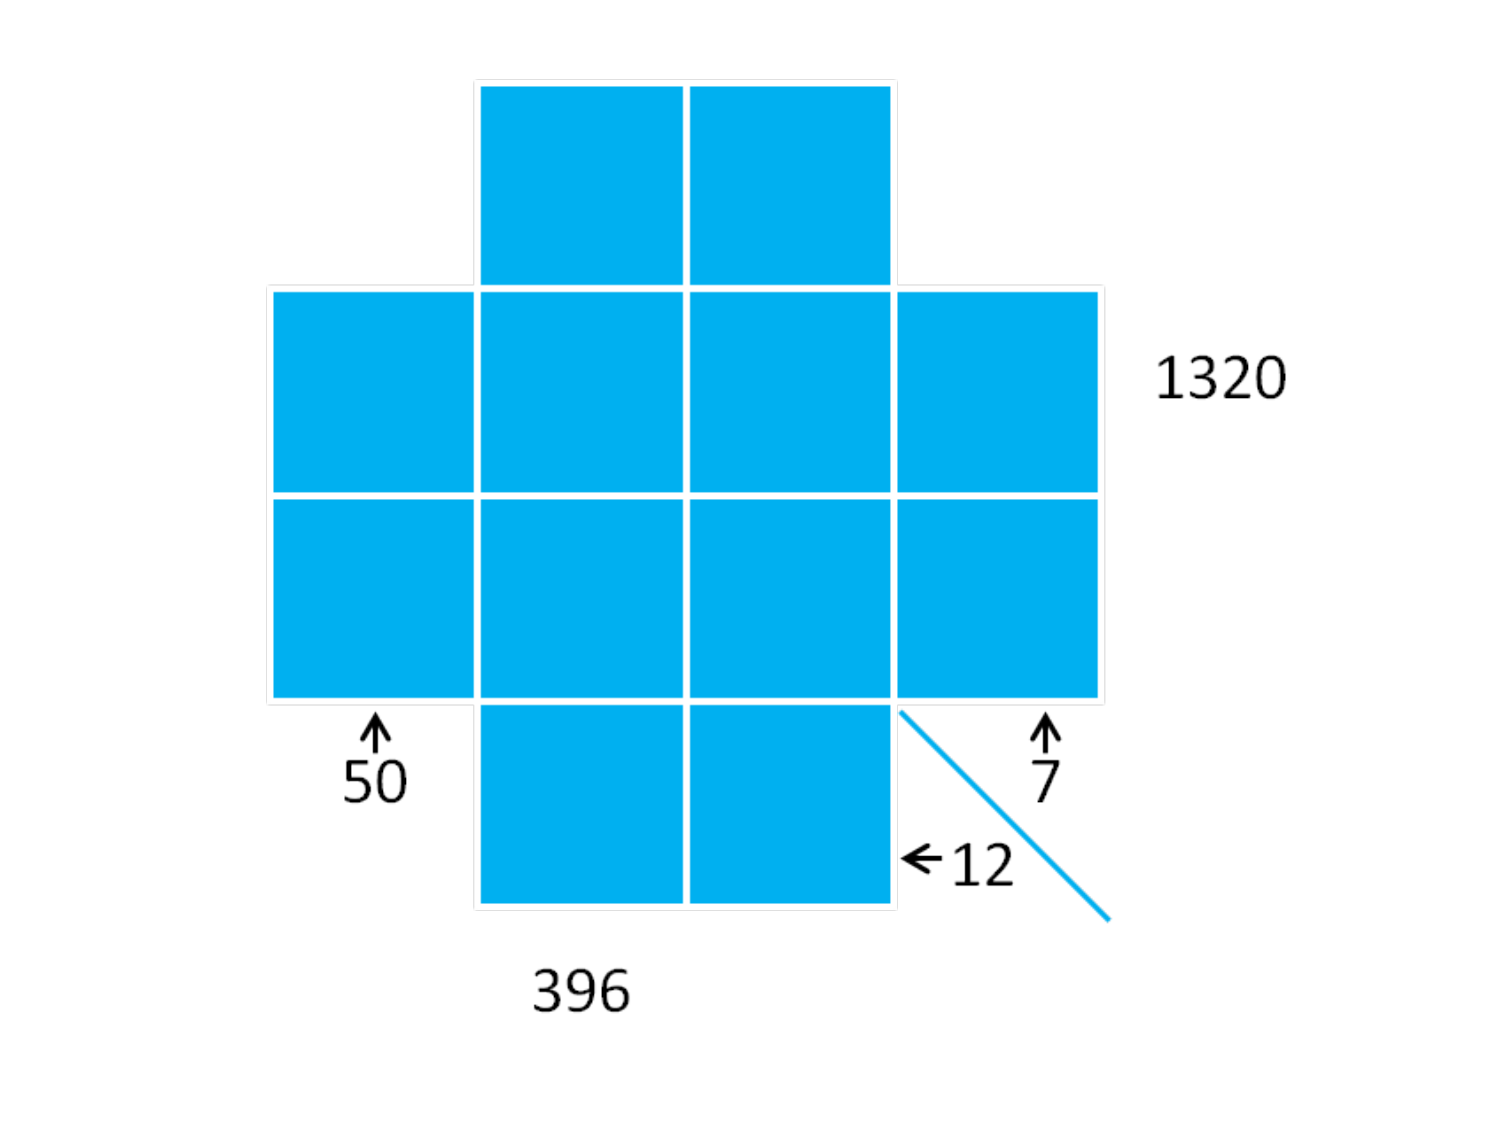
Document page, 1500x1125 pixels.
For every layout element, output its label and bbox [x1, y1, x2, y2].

picture [265, 77, 1341, 1090]
